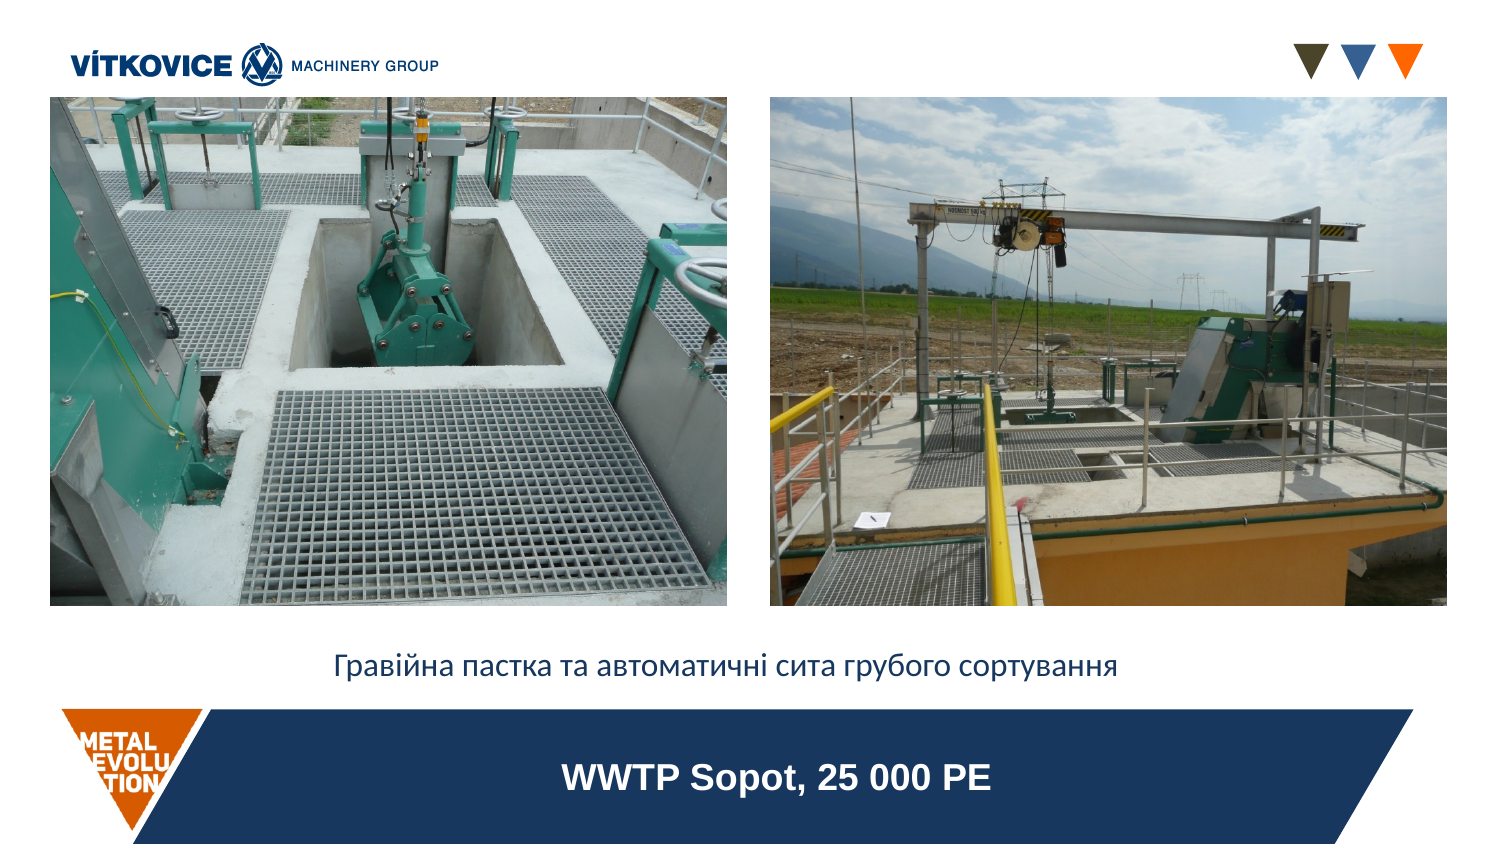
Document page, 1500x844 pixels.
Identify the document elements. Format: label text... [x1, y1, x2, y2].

picture [61, 702, 212, 831]
picture [50, 97, 727, 606]
picture [770, 97, 1448, 606]
title WWTP Sopot, 25 000 PE [218, 722, 1336, 829]
picture [47, 40, 461, 89]
text_box Гравійна пастка та автоматичні сита грубого сортування [305, 636, 1148, 691]
